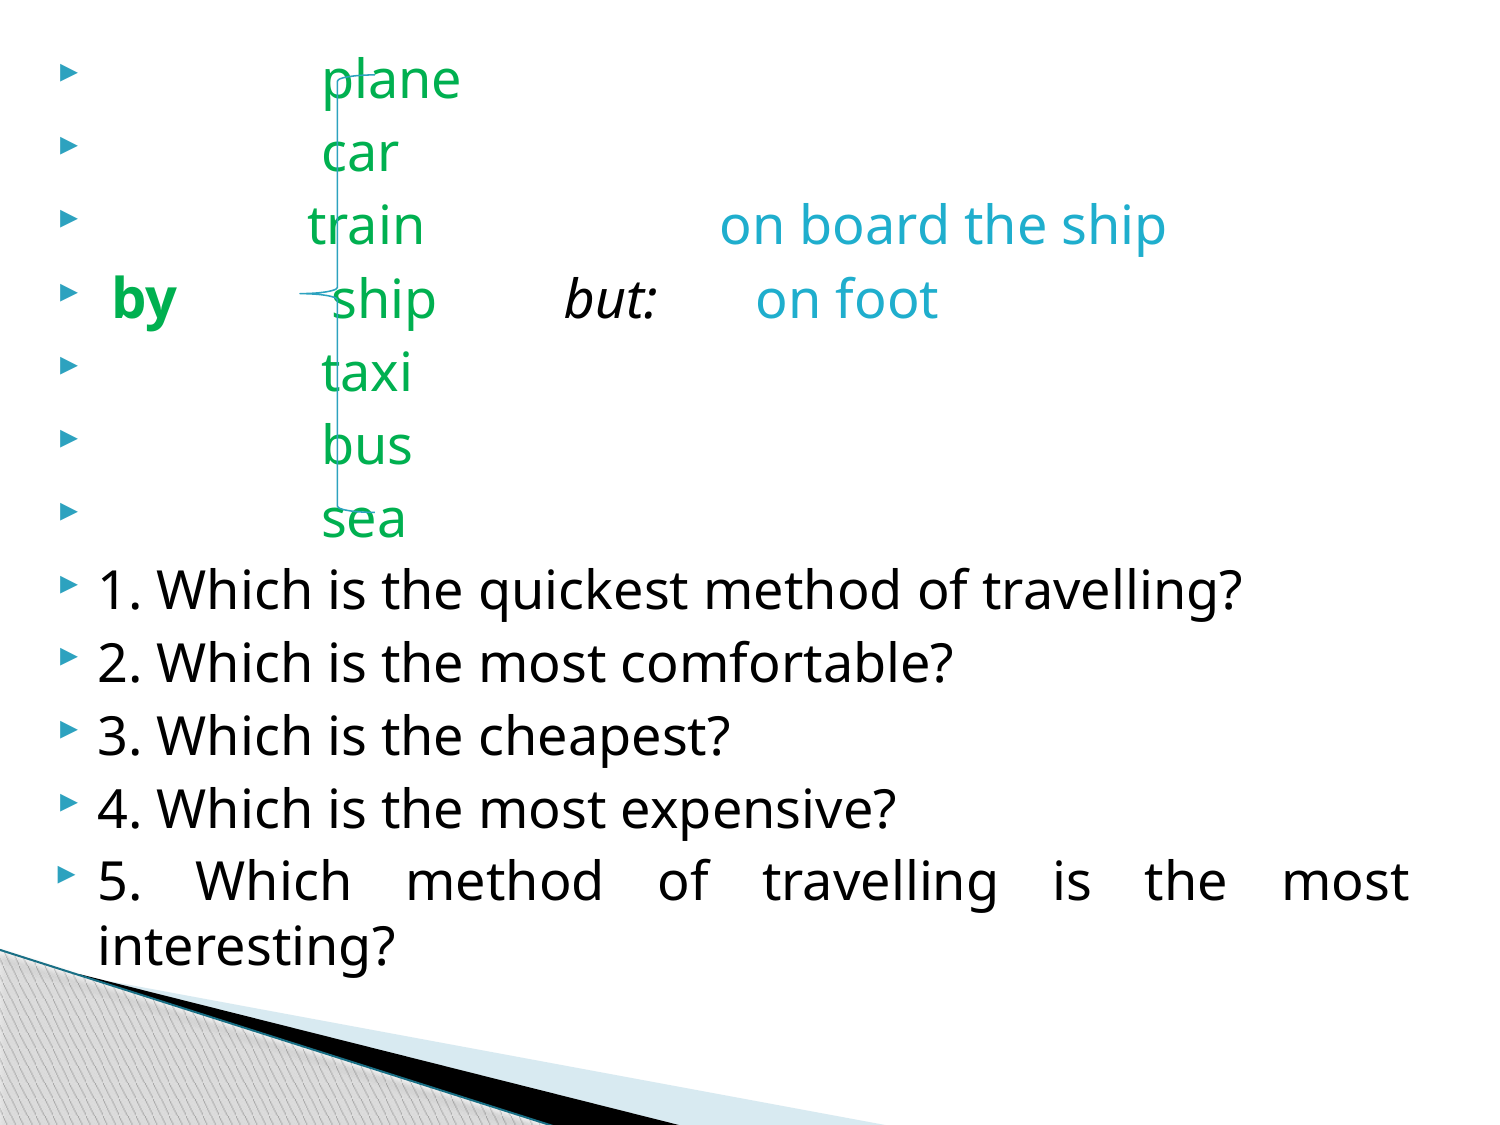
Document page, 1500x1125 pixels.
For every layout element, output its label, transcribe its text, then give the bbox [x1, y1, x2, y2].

list plane car train on board the ship by ship but: on foot taxi bus sea 1. Which is the quickest method of travelling? 2. Which is the most comfortable? 3. Which is the cheapest? 4. Which is the most expensive? 5. Which method of travelling is the most interesting? [24, 37, 1425, 986]
text_box [299, 74, 375, 514]
